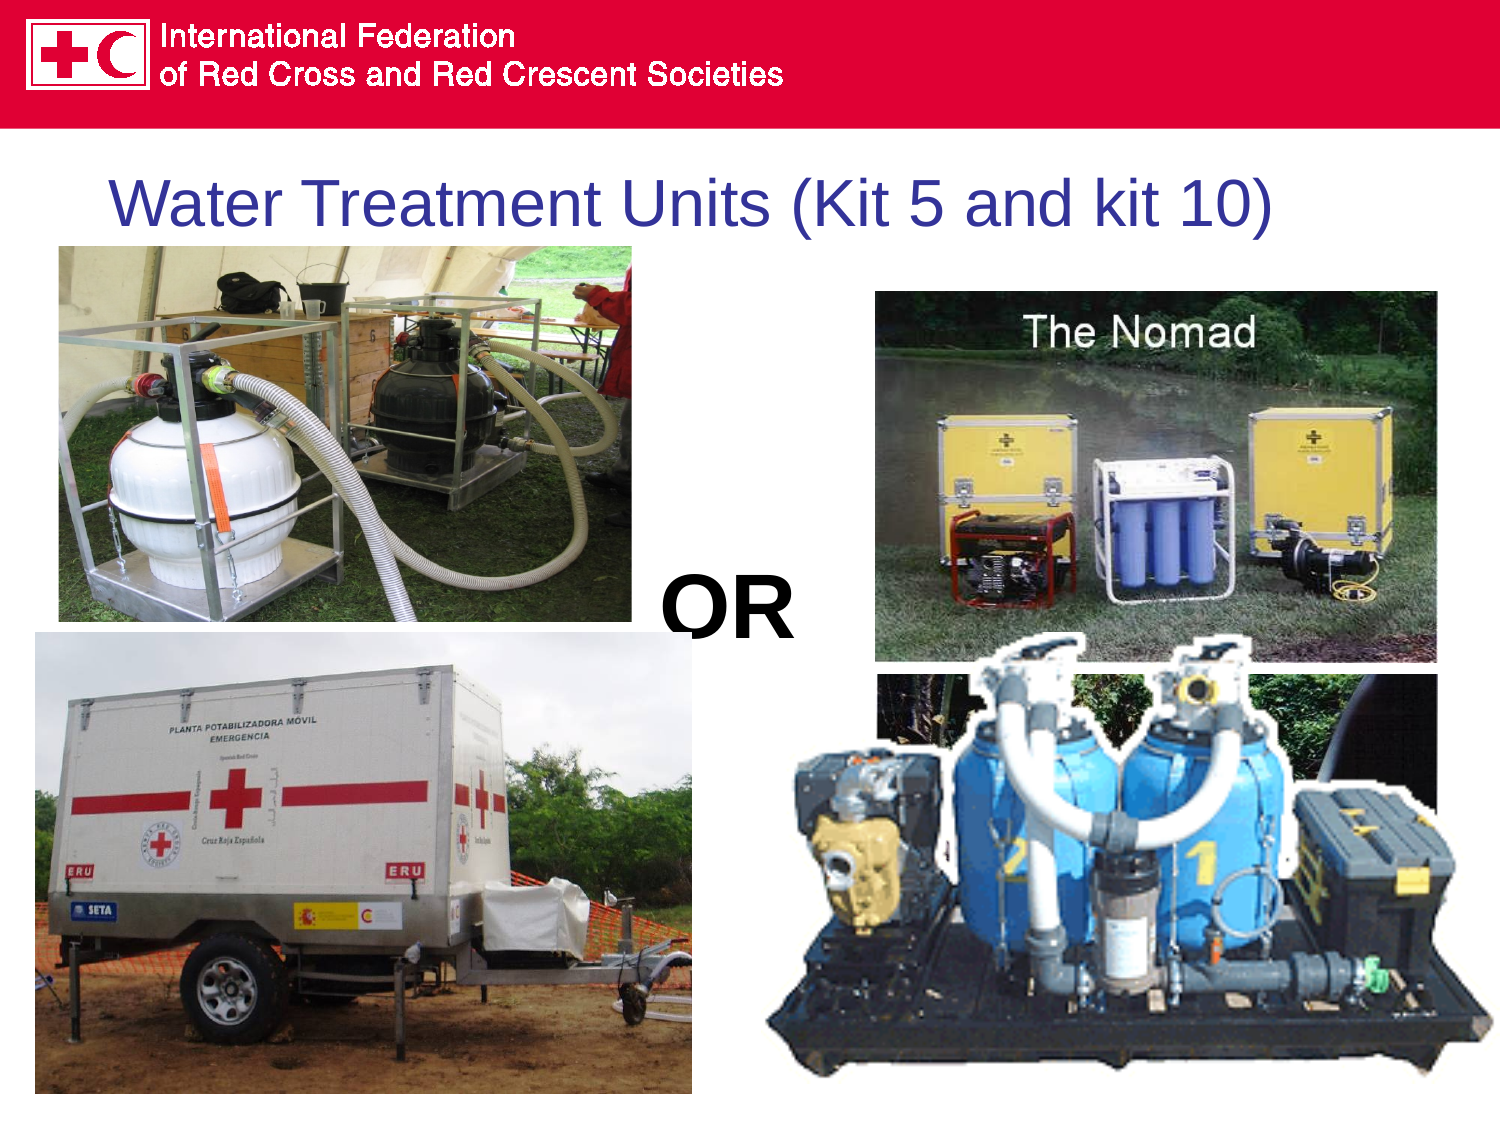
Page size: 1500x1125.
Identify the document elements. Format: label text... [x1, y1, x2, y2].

text_box OR [644, 538, 834, 665]
picture [34, 632, 692, 1094]
picture [58, 245, 632, 622]
picture [761, 632, 1500, 1084]
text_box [874, 290, 1438, 631]
title Water Treatment Units (Kit 5 and kit 10) [93, 152, 1444, 340]
